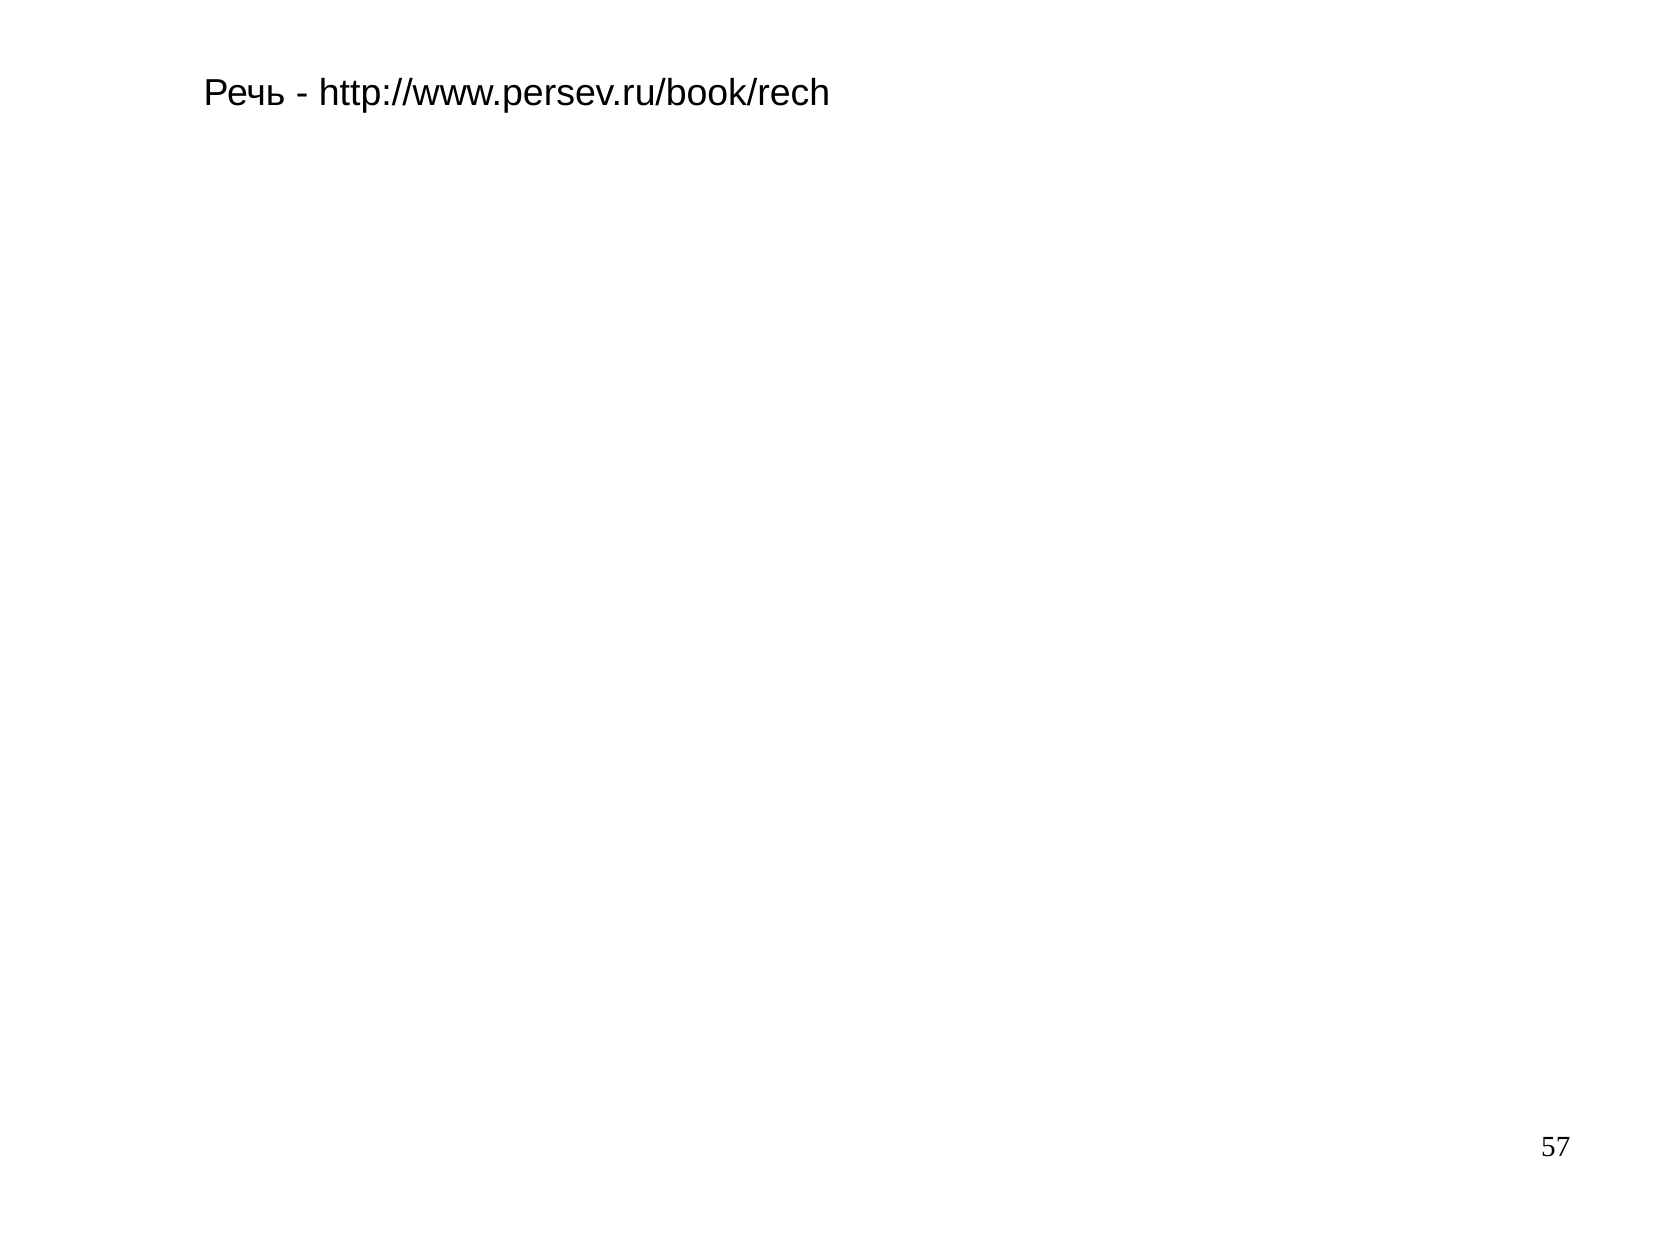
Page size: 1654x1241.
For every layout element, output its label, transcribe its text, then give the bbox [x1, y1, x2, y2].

text_box Речь - http://www.persev.ru/book/rech [188, 64, 1182, 122]
slide_number 57 [1185, 1129, 1571, 1216]
